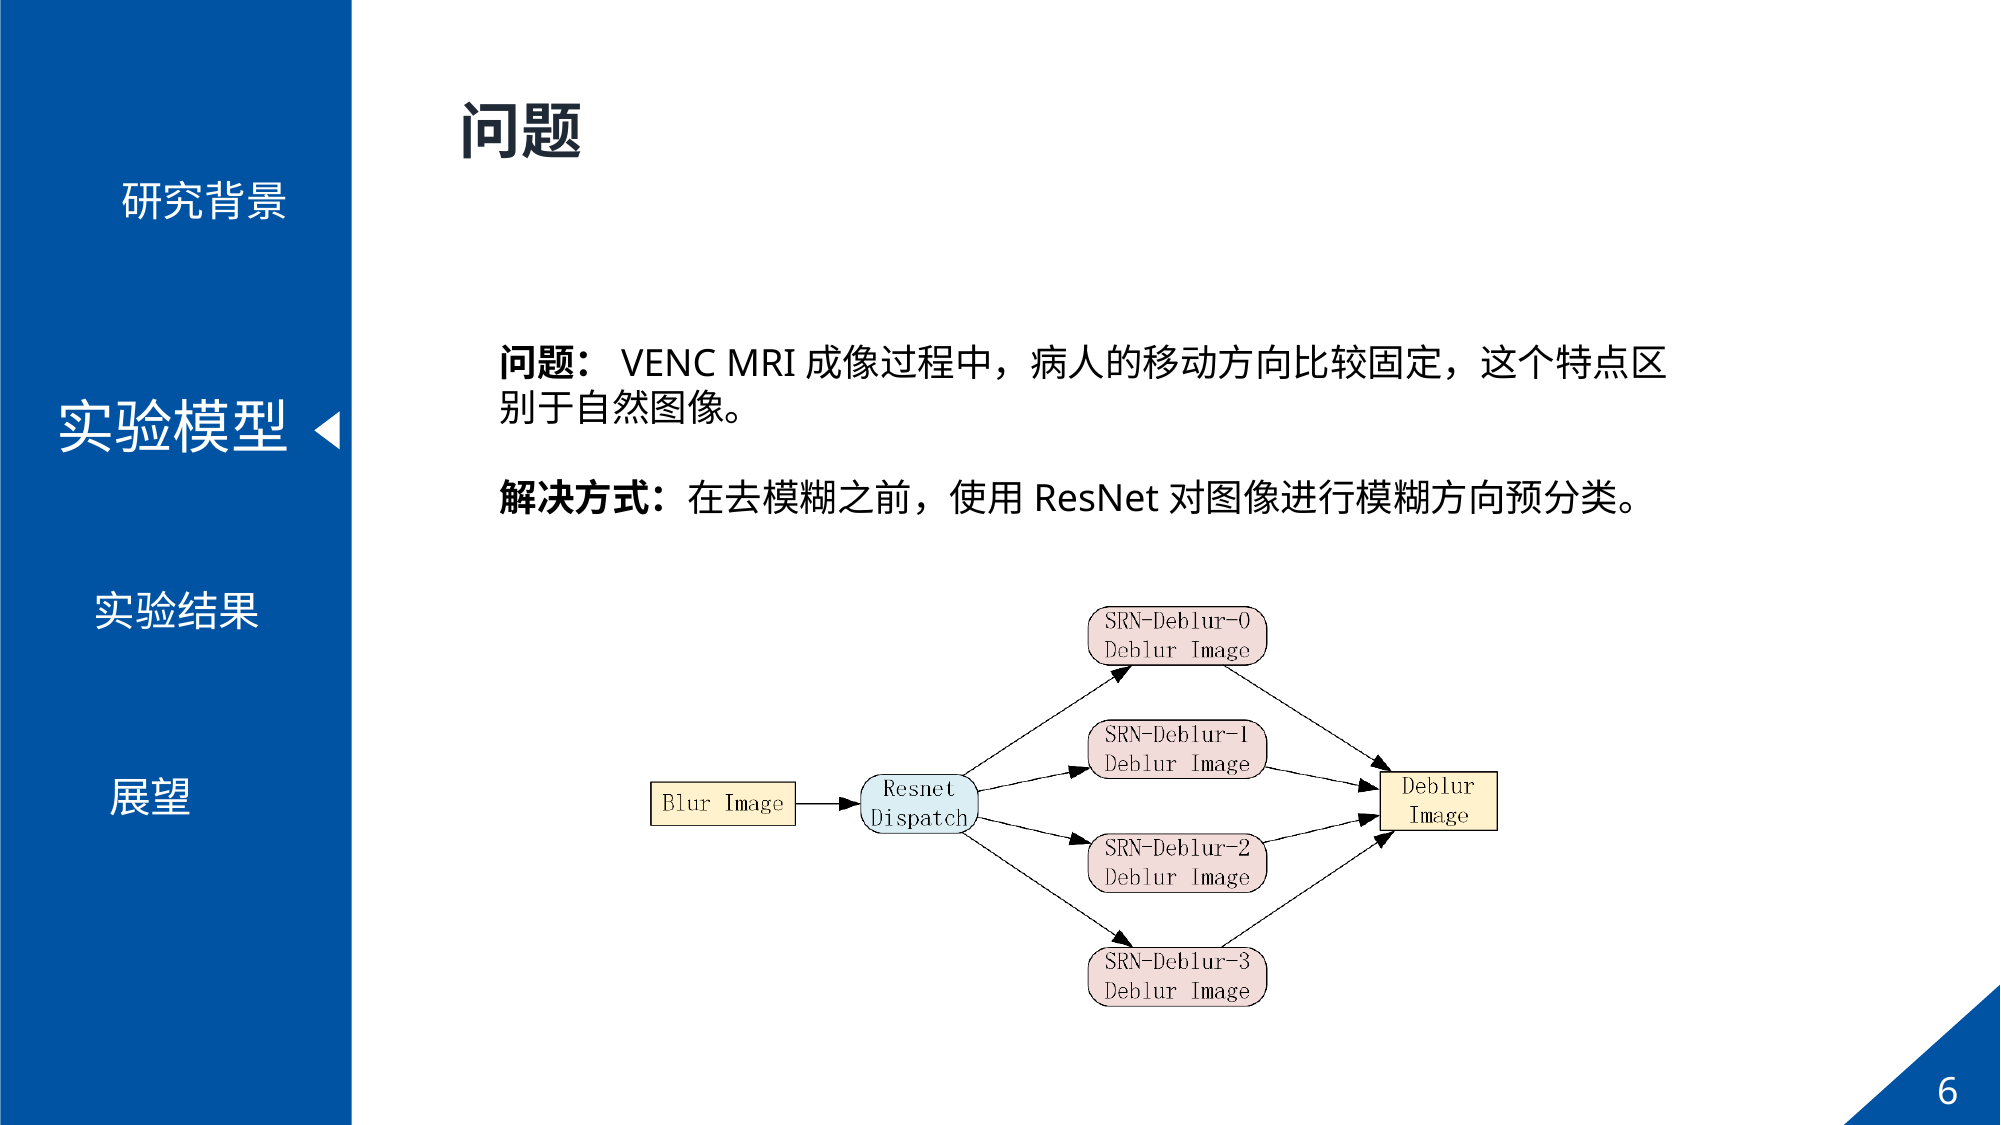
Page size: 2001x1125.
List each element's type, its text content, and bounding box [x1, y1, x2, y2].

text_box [0, 0, 352, 1125]
picture [649, 601, 1500, 1014]
text_box 问题：VENC MRI成像过程中，病人的移动方向比较固定，这个特点区别于自然图像。 解决方式：在去模糊之前，使用ResNet对图像进行模糊方向预分类。 [484, 331, 1686, 527]
text_box 6 [1842, 983, 2000, 1125]
text_box 问题 [445, 84, 598, 173]
